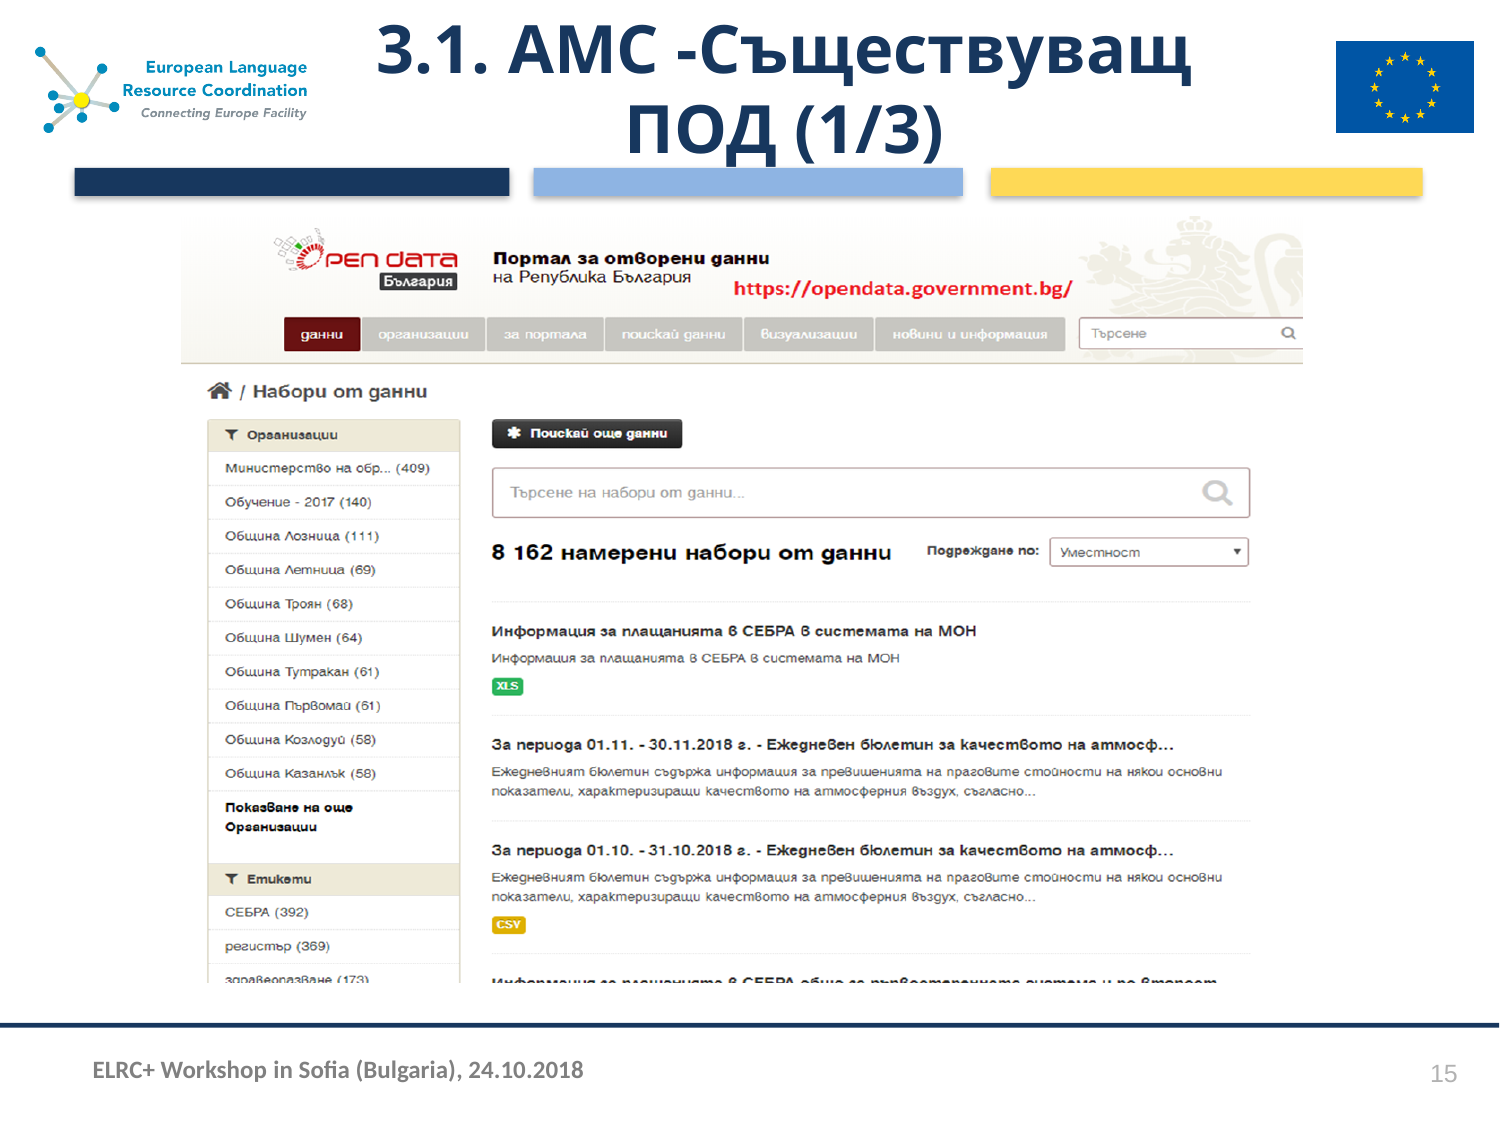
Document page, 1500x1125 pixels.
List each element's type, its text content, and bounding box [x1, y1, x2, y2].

picture [35, 46, 307, 133]
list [180, 215, 1303, 983]
slide_number 15 [1123, 1042, 1474, 1103]
title 3.1. АМС -Съществуващ ПОД (1/3) [311, 18, 1258, 157]
picture [1336, 41, 1474, 133]
